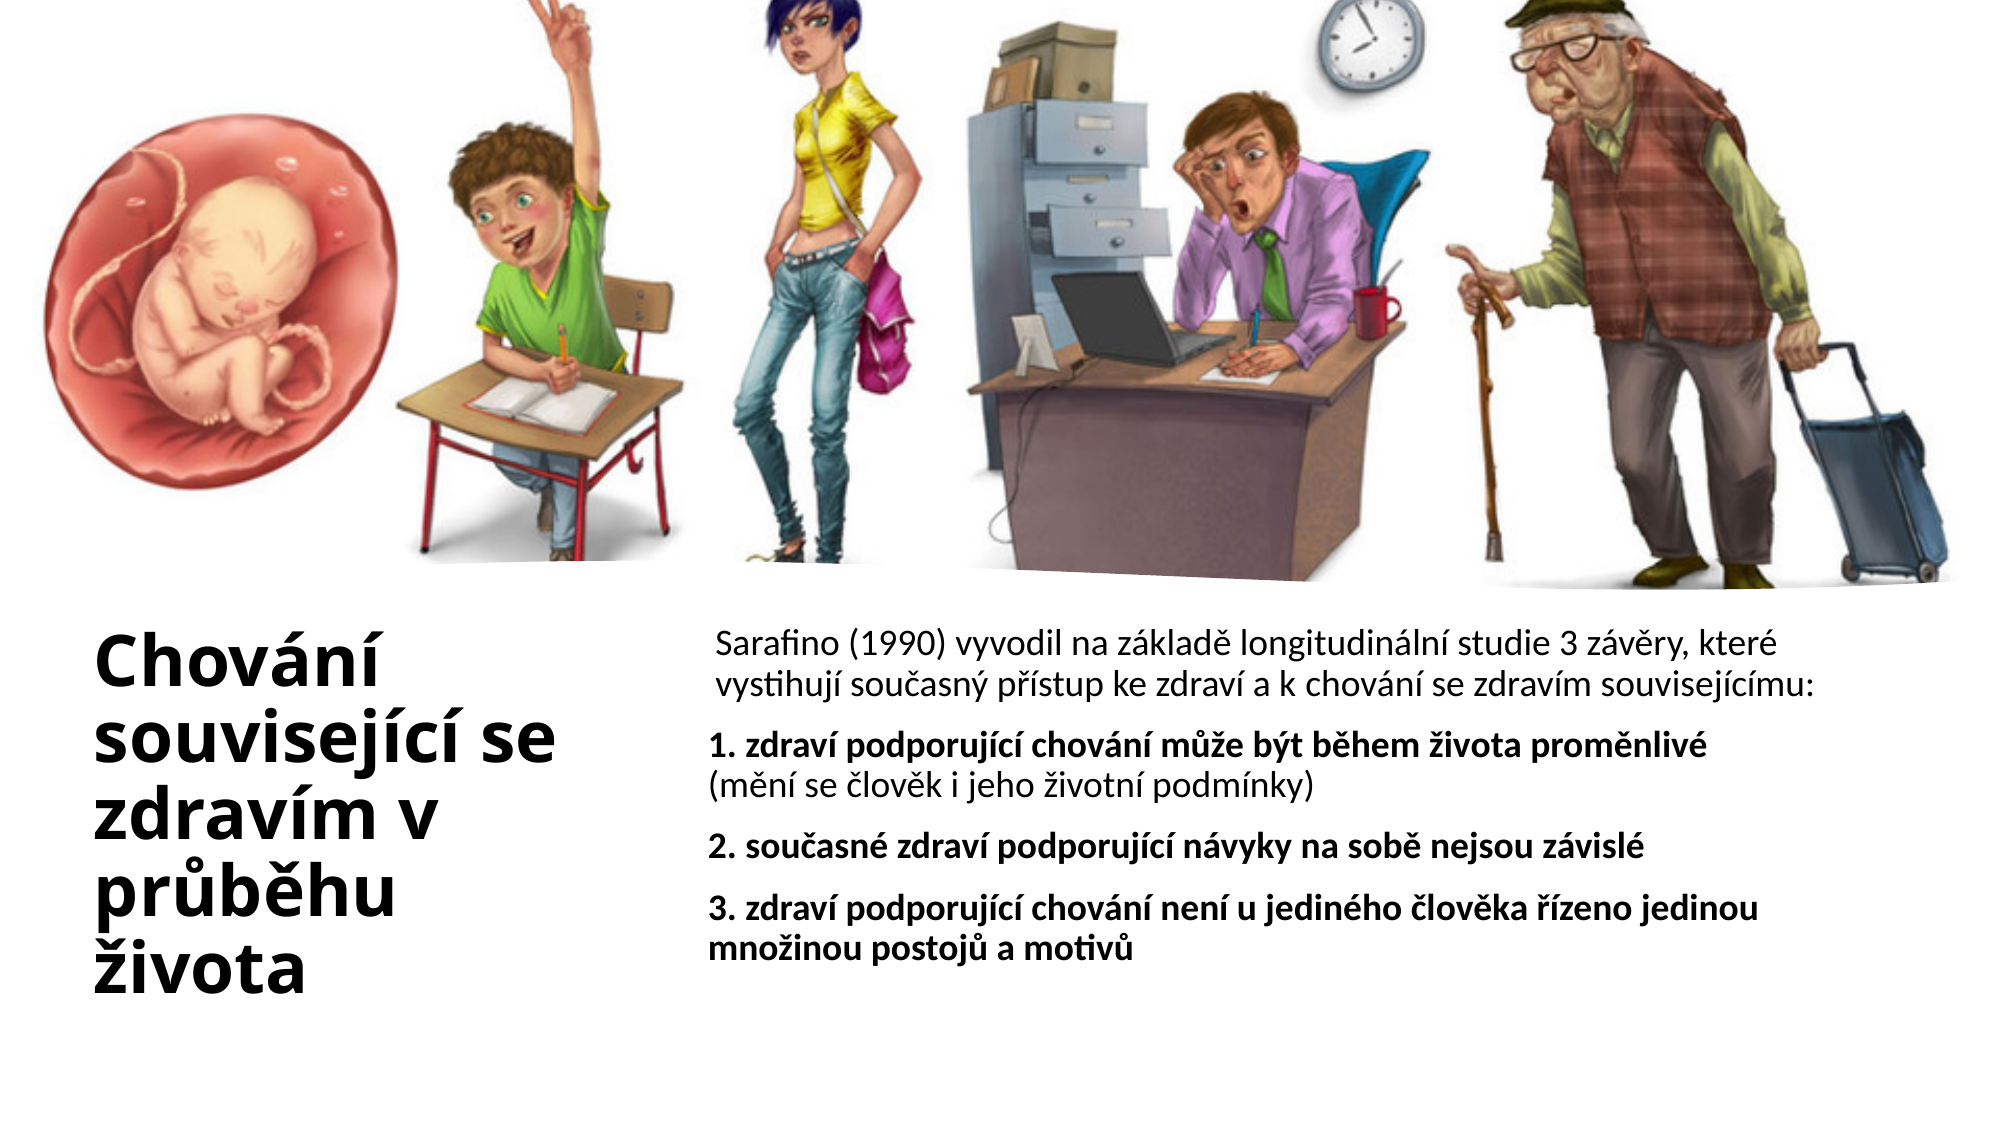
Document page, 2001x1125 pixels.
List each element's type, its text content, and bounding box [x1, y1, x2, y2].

list Sarafino (1990) vyvodil na základě longitudinální studie 3 závěry, které vystihují současný přístup ke zdraví a k chování se zdravím souvisejícímu: 1. zdraví podporující chování může být během života proměnlivé (mění se člověk i jeho životní podmínky) 2. současné zdraví podporující návyky na sobě nejsou závislé 3. zdraví podporující chování není u jediného člověka řízeno jedinou množinou postojů a motivů [692, 615, 1921, 1018]
picture [0, 0, 2000, 609]
title Chování související se zdravím v průběhu života [78, 615, 619, 1018]
